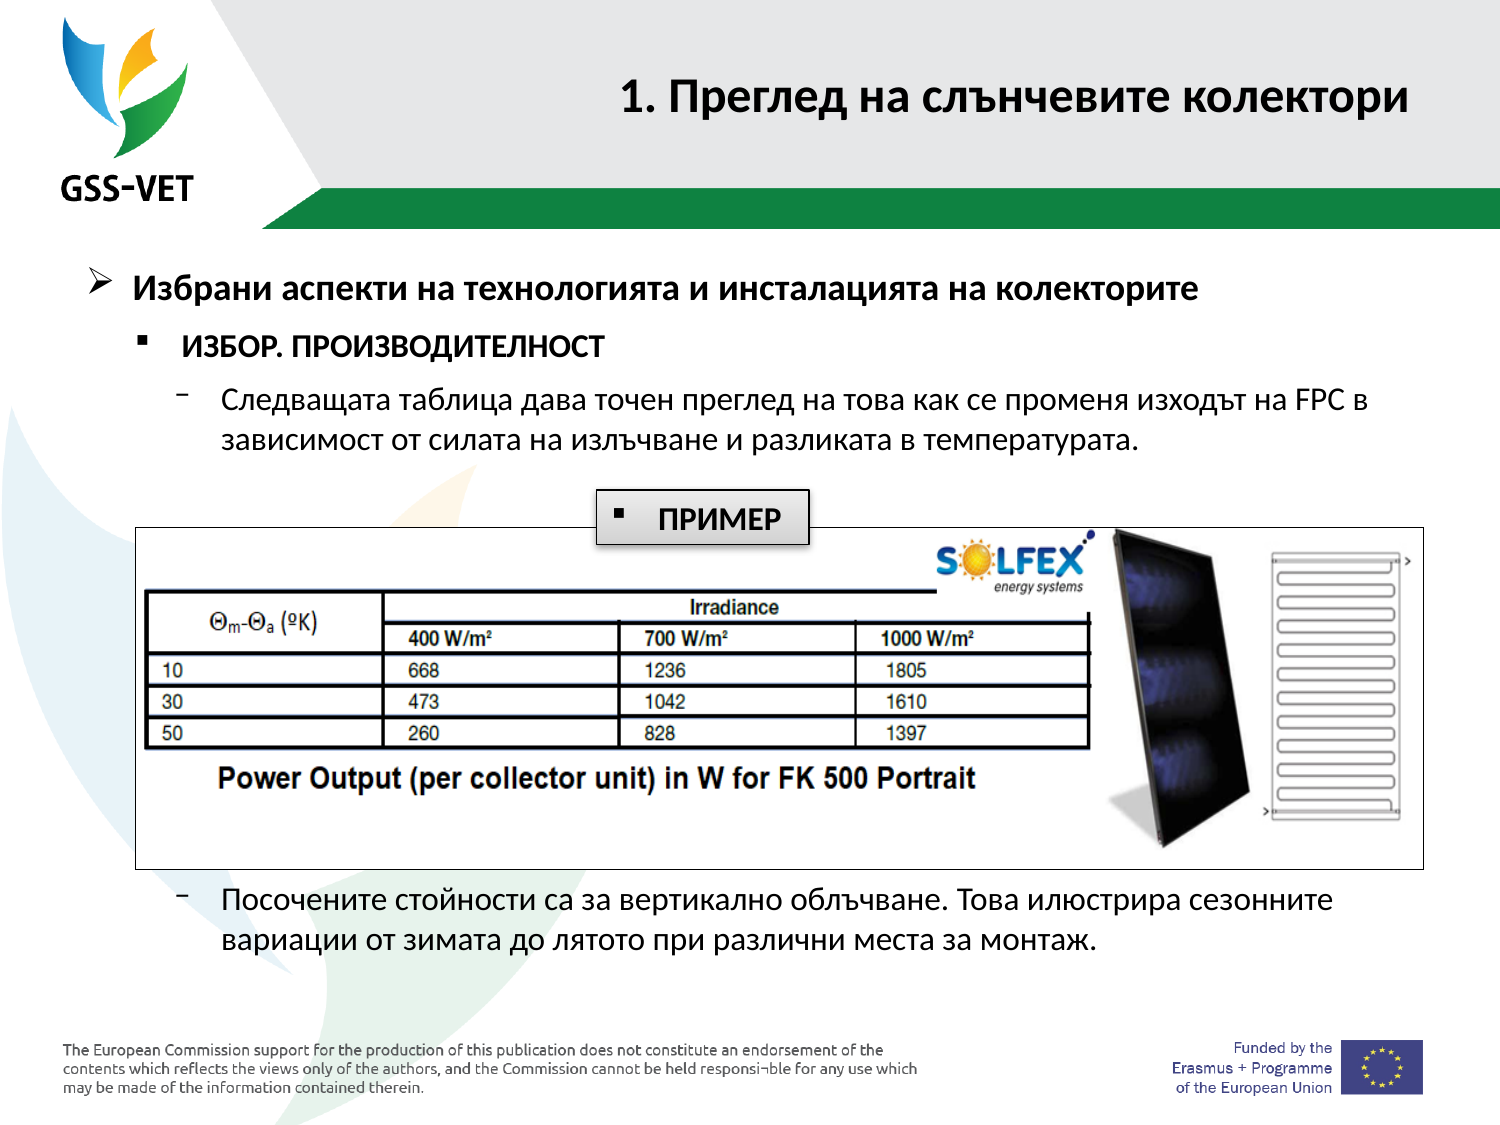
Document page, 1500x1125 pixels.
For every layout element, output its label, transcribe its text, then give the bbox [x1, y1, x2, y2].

picture [0, 0, 1500, 1125]
text_box Следващата таблица дава точен преглед на това как се променя изходът на FPC в зависимост от силата на излъчване и разликата в температурата. [159, 369, 1424, 464]
text_box ПРИМЕР [596, 489, 810, 525]
title 1. Преглед на слънчевите колектори [324, 0, 1425, 185]
text_box ИЗБОР. ПРОИЗВОДИТЕЛНОСТ [119, 316, 656, 372]
text_box Посочените стойности са за вертикално облъчване. Това илюстрира сезонните вариации от зимата до лятото при различни места за монтаж. [159, 876, 1424, 965]
text_box Избрани аспекти на технологията и инсталацията на колекторите [71, 255, 1424, 316]
